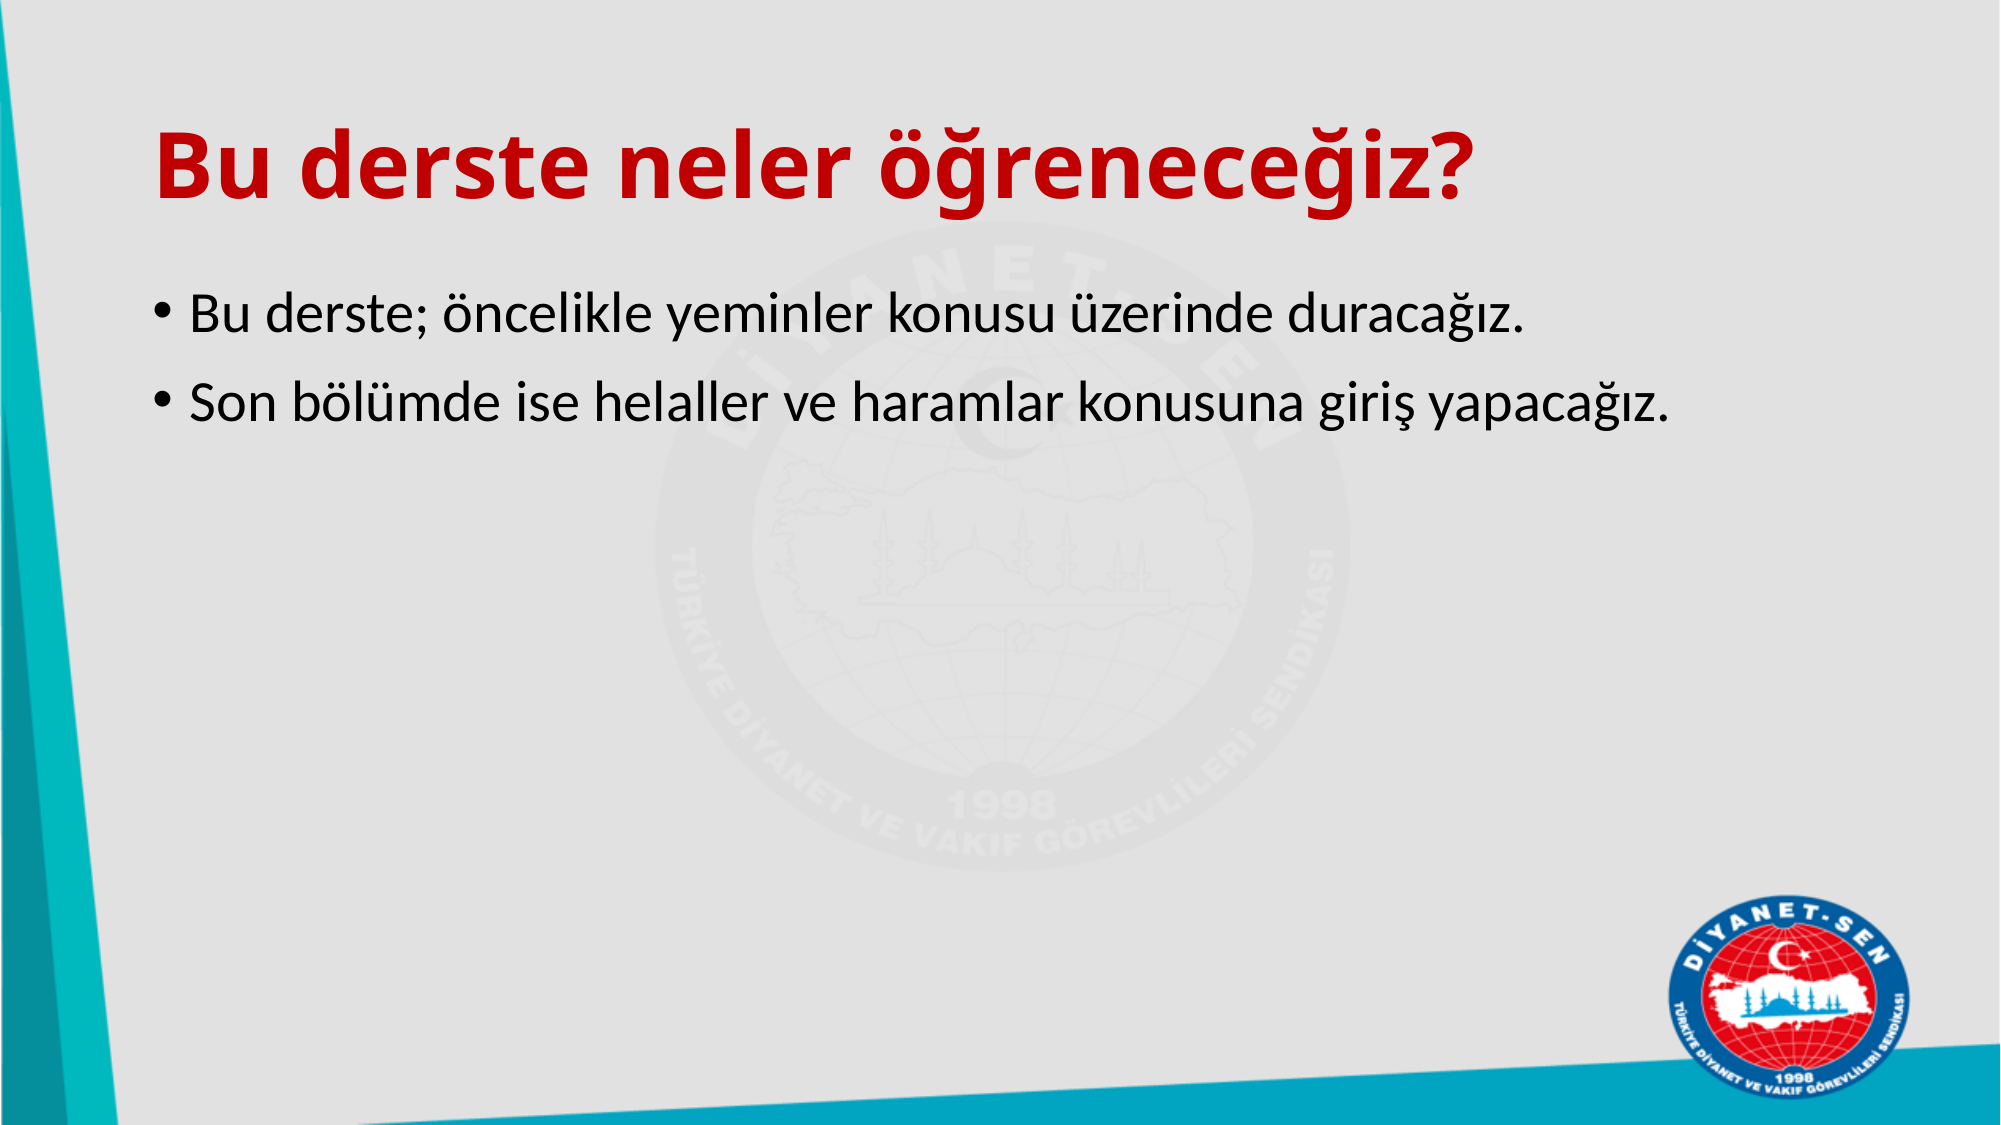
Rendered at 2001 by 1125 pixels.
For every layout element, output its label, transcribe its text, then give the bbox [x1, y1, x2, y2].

picture [0, 0, 2001, 1125]
title Bu derste neler öğreneceğiz? [137, 59, 1863, 259]
list Bu derste; öncelikle yeminler konusu üzerinde duracağız. Son bölümde ise helaller ve haramlar konusuna giriş yapacağız. [137, 259, 1863, 1014]
